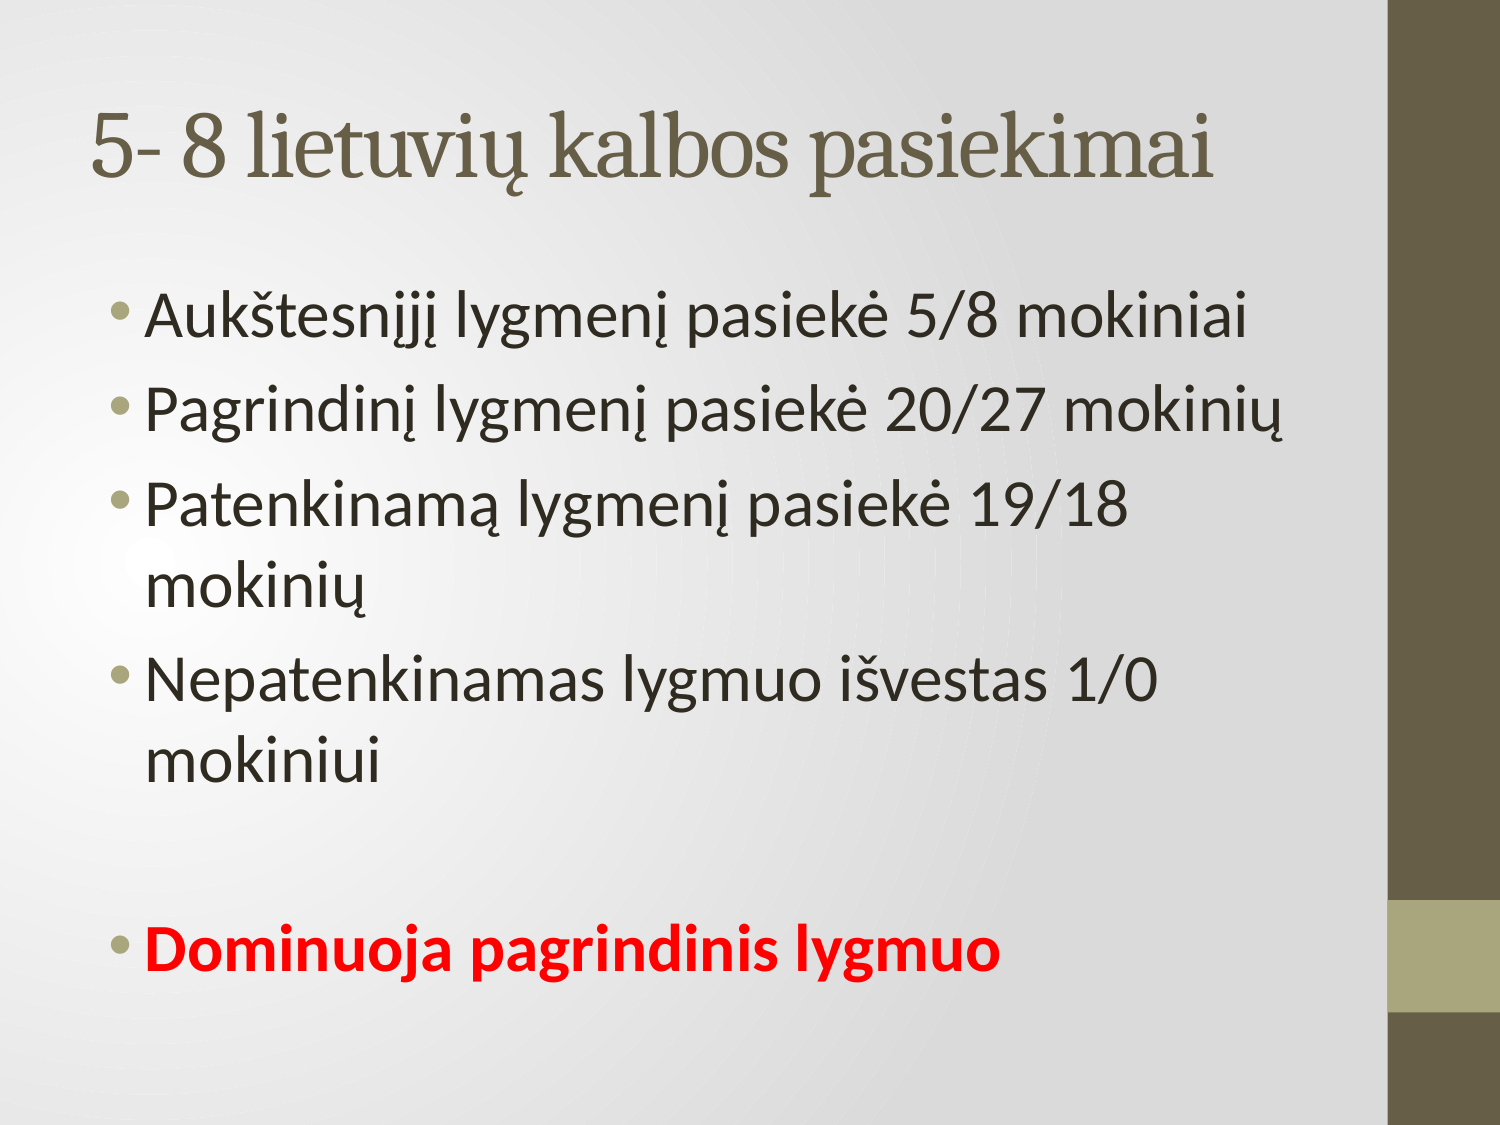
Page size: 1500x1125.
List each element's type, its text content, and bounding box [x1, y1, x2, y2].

title 5- 8 lietuvių kalbos pasiekimai [75, 45, 1325, 233]
list Aukštesnįjį lygmenį pasiekė 5/8 mokiniai Pagrindinį lygmenį pasiekė 20/27 mokinių Patenkinamą lygmenį pasiekė 19/18 mokinių Nepatenkinamas lygmuo išvestas 1/0 mokiniui Dominuoja pagrindinis lygmuo [75, 262, 1325, 1050]
